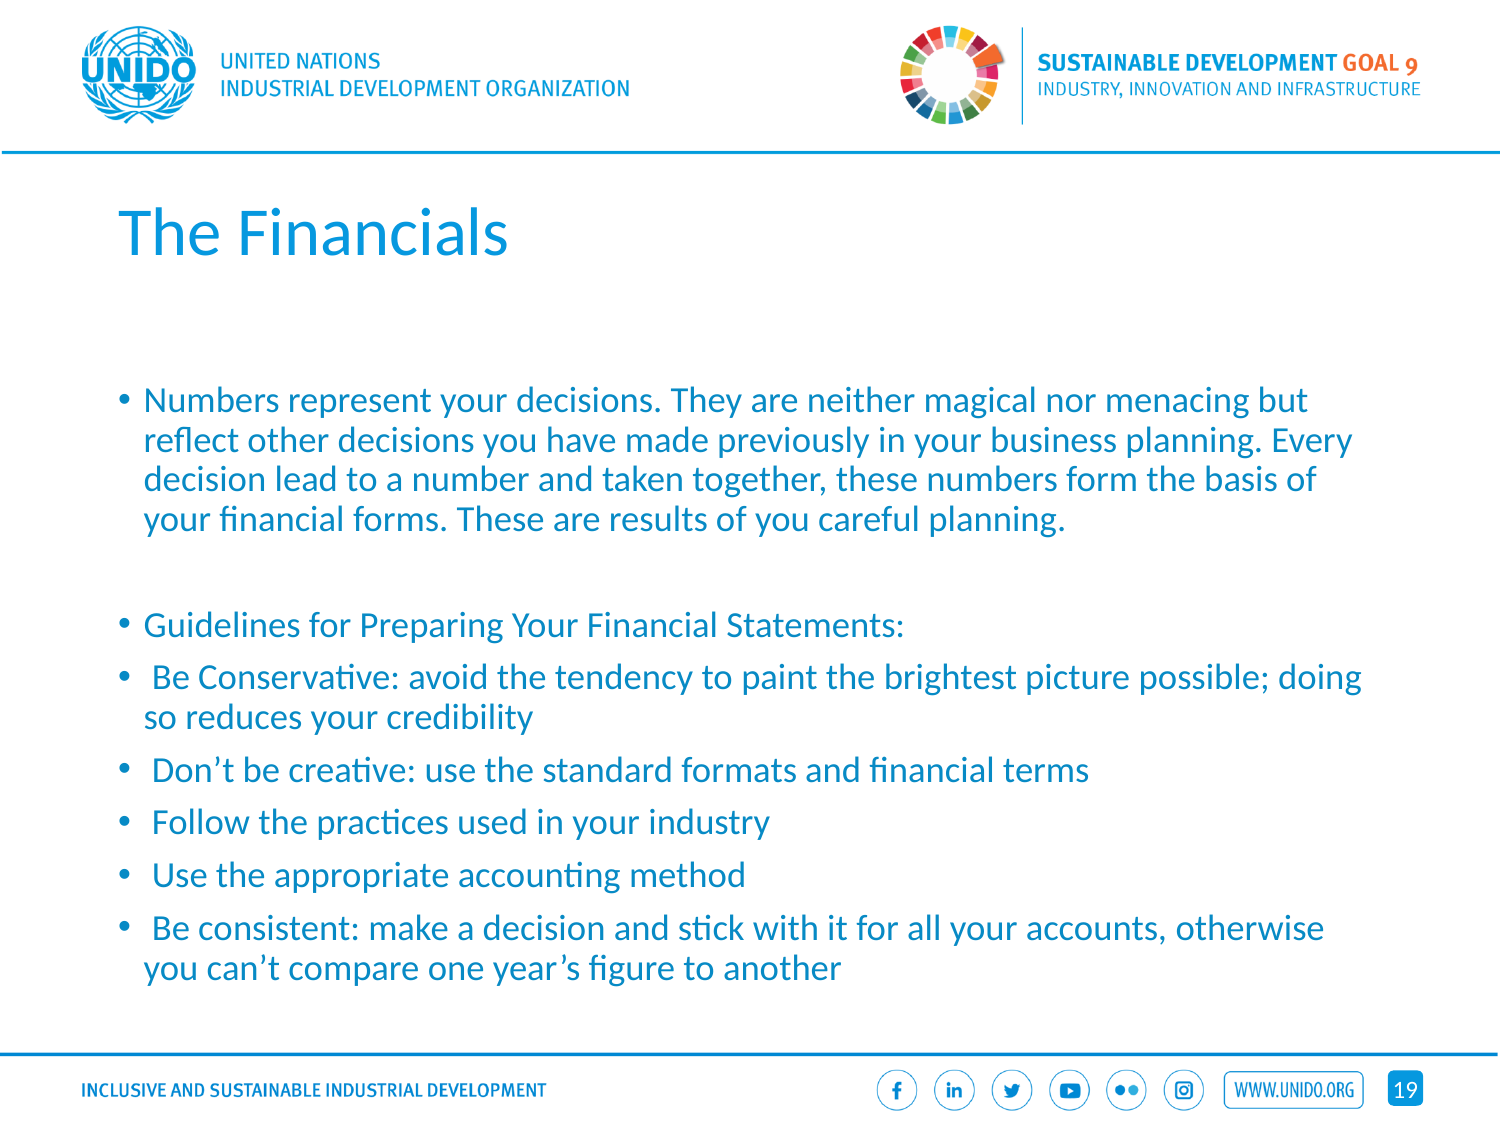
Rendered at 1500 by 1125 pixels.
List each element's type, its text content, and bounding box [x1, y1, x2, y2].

picture [0, 1048, 1500, 1122]
list Numbers represent your decisions. They are neither magical nor menacing but reflect other decisions you have made previously in your business planning. Every decision lead to a number and taken together, these numbers form the basis of your financial forms. These are results of you careful planning. Guidelines for Preparing Your Financial Statements: Be Conservative: avoid the tendency to paint the brightest picture possible; doing so reduces your credibility Don’t be creative: use the standard formats and financial terms Follow the practices used in your industry Use the appropriate accounting method Be consistent: make a decision and stick with it for all your accounts, otherwise you can’t compare one year’s figure to another [103, 373, 1400, 1001]
picture [0, 0, 1500, 158]
title The Financials [103, 184, 1400, 365]
